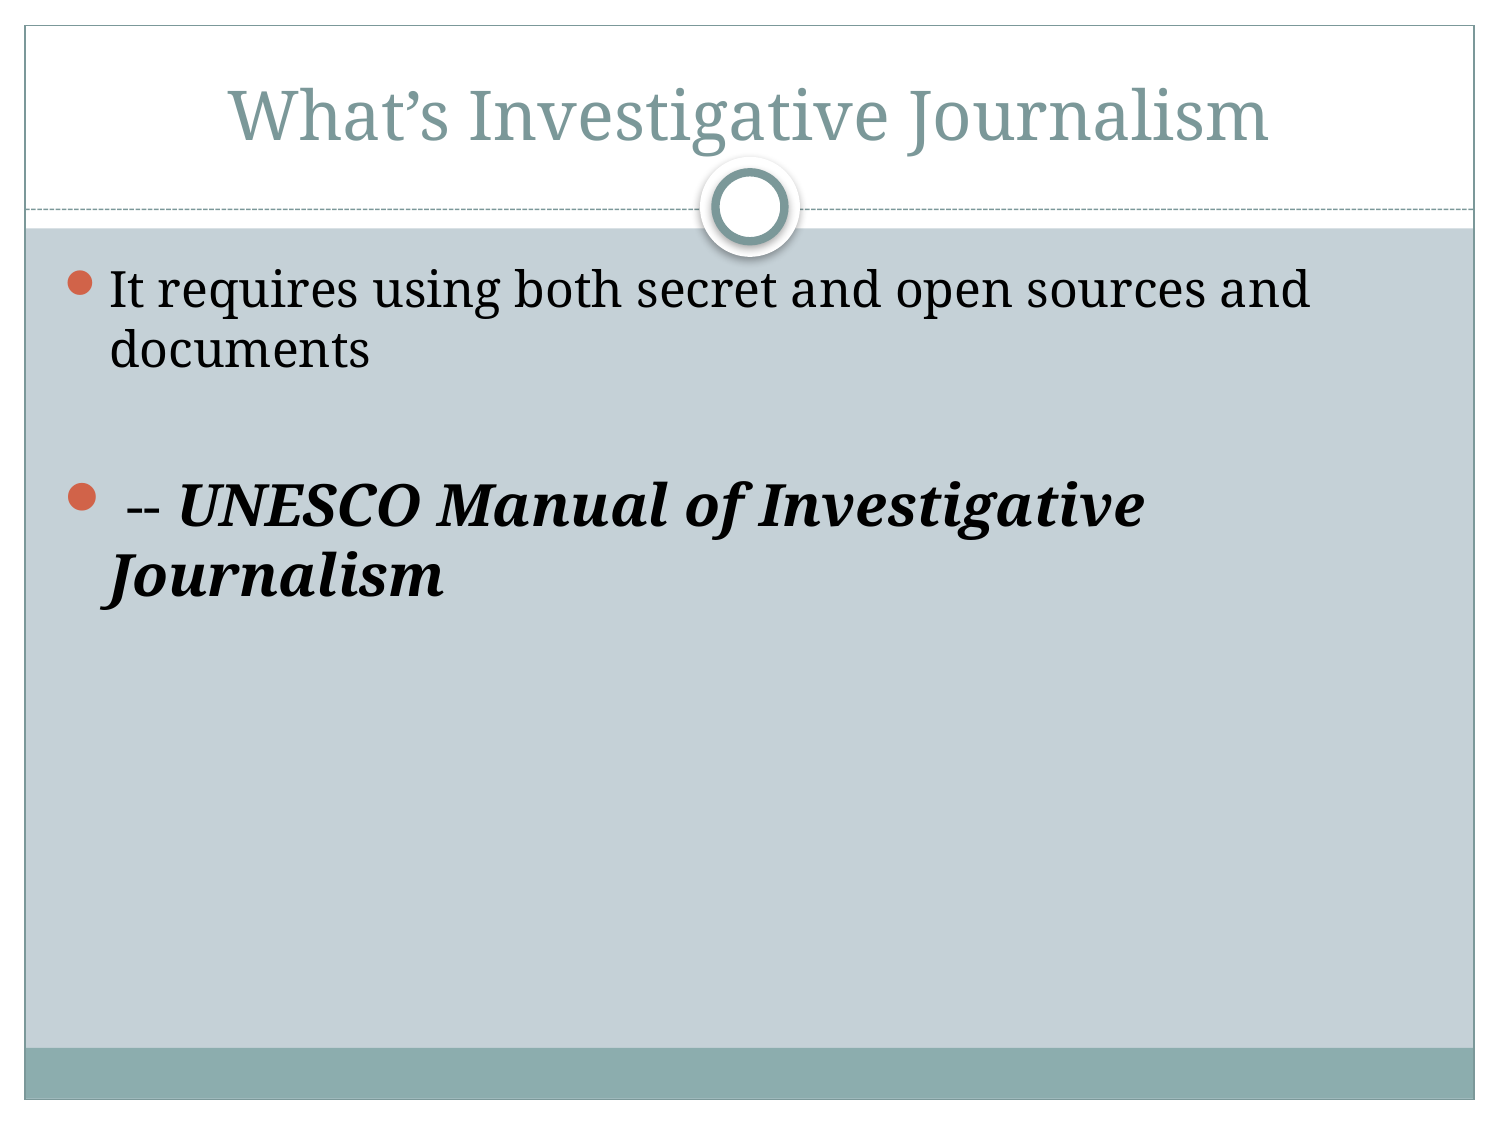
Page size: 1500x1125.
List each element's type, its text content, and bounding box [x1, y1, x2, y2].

list It requires using both secret and open sources and documents -- UNESCO Manual of Investigative Journalism [49, 250, 1445, 1001]
title What’s Investigative Journalism [49, 37, 1450, 162]
